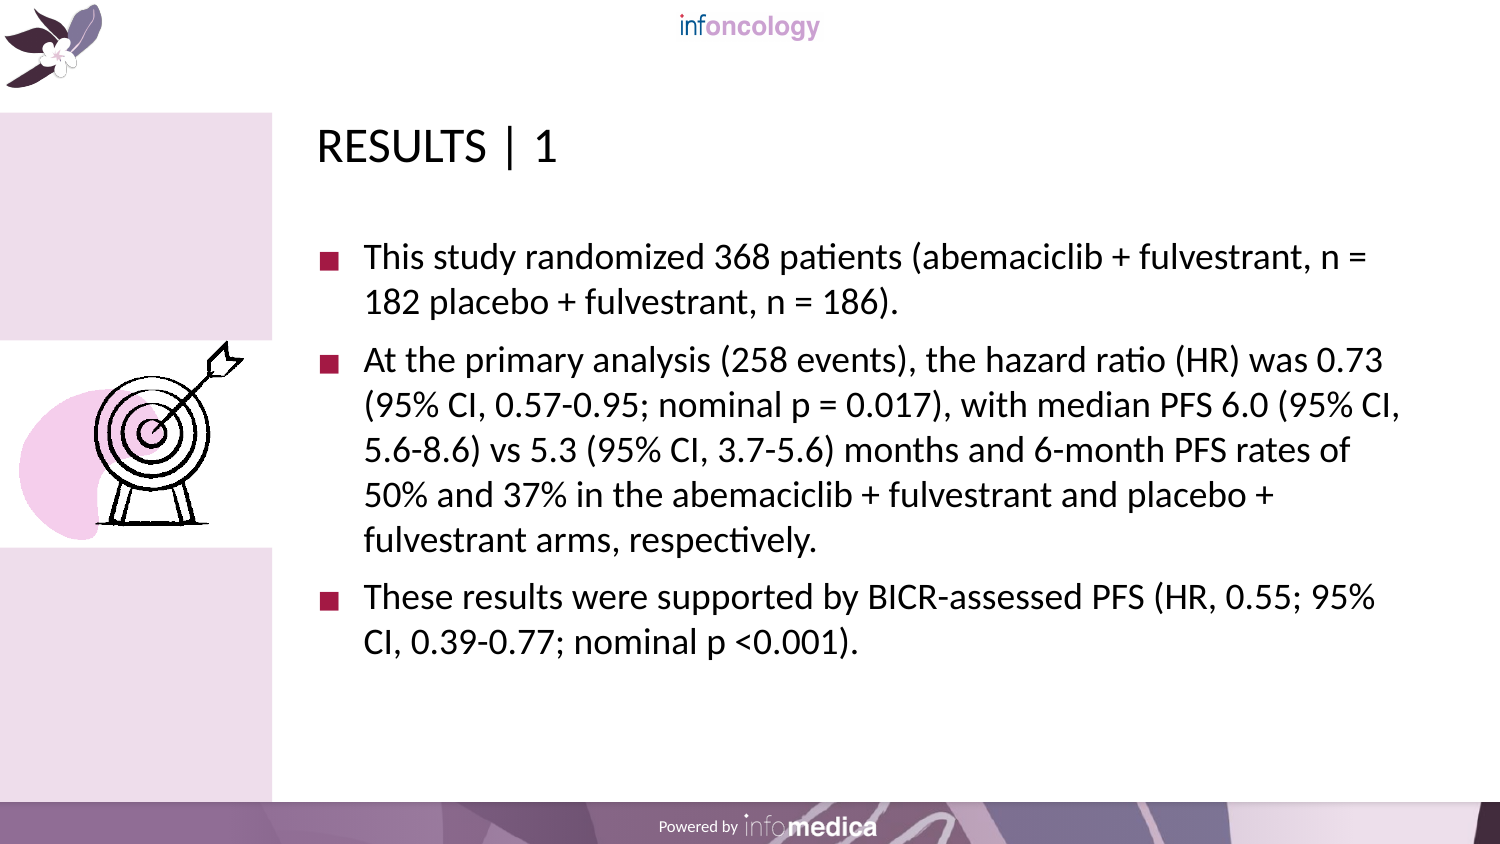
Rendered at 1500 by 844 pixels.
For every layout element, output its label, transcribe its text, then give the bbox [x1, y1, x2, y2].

picture [676, 12, 824, 42]
picture [0, 802, 1500, 844]
picture [1, 1, 107, 89]
list This study randomized 368 patients (abemaciclib + fulvestrant, n = 182 placebo + fulvestrant, n = 186). At the primary analysis (258 events), the hazard ratio (HR) was 0.73 (95% CI, 0.57-0.95; nominal p = 0.017), with median PFS 6.0 (95% CI, 5.6-8.6) vs 5.3 (95% CI, 3.7-5.6) months and 6-month PFS rates of 50% and 37% in the abemaciclib + fulvestrant and placebo + fulvestrant arms, respectively. These results were supported by BICR-assessed PFS (HR, 0.55; 95% CI, 0.39-0.77; nominal p <0.001). [301, 224, 1428, 760]
picture [19, 340, 244, 540]
title RESULTS | 1 [301, 83, 1397, 208]
